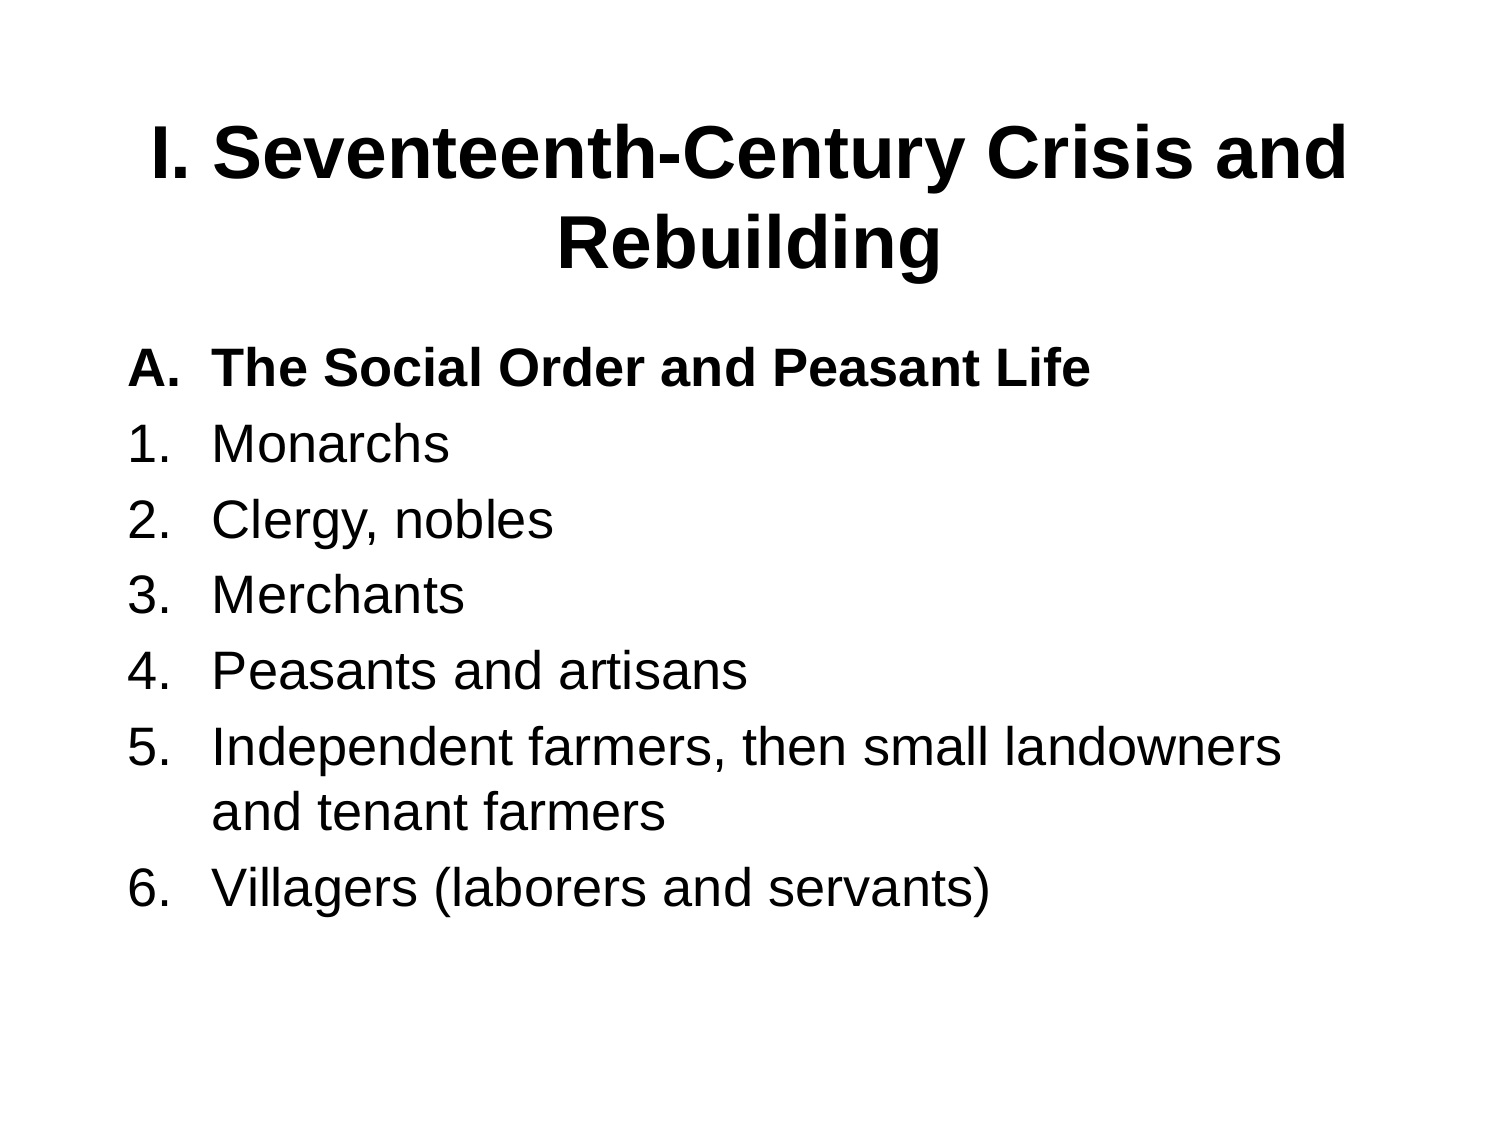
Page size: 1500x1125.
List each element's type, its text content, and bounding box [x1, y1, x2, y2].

list The Social Order and Peasant Life Monarchs Clergy, nobles Merchants Peasants and artisans Independent farmers, then small landowners and tenant farmers Villagers (laborers and servants) [112, 324, 1388, 1001]
title I. Seventeenth-Century Crisis and Rebuilding [112, 99, 1388, 288]
